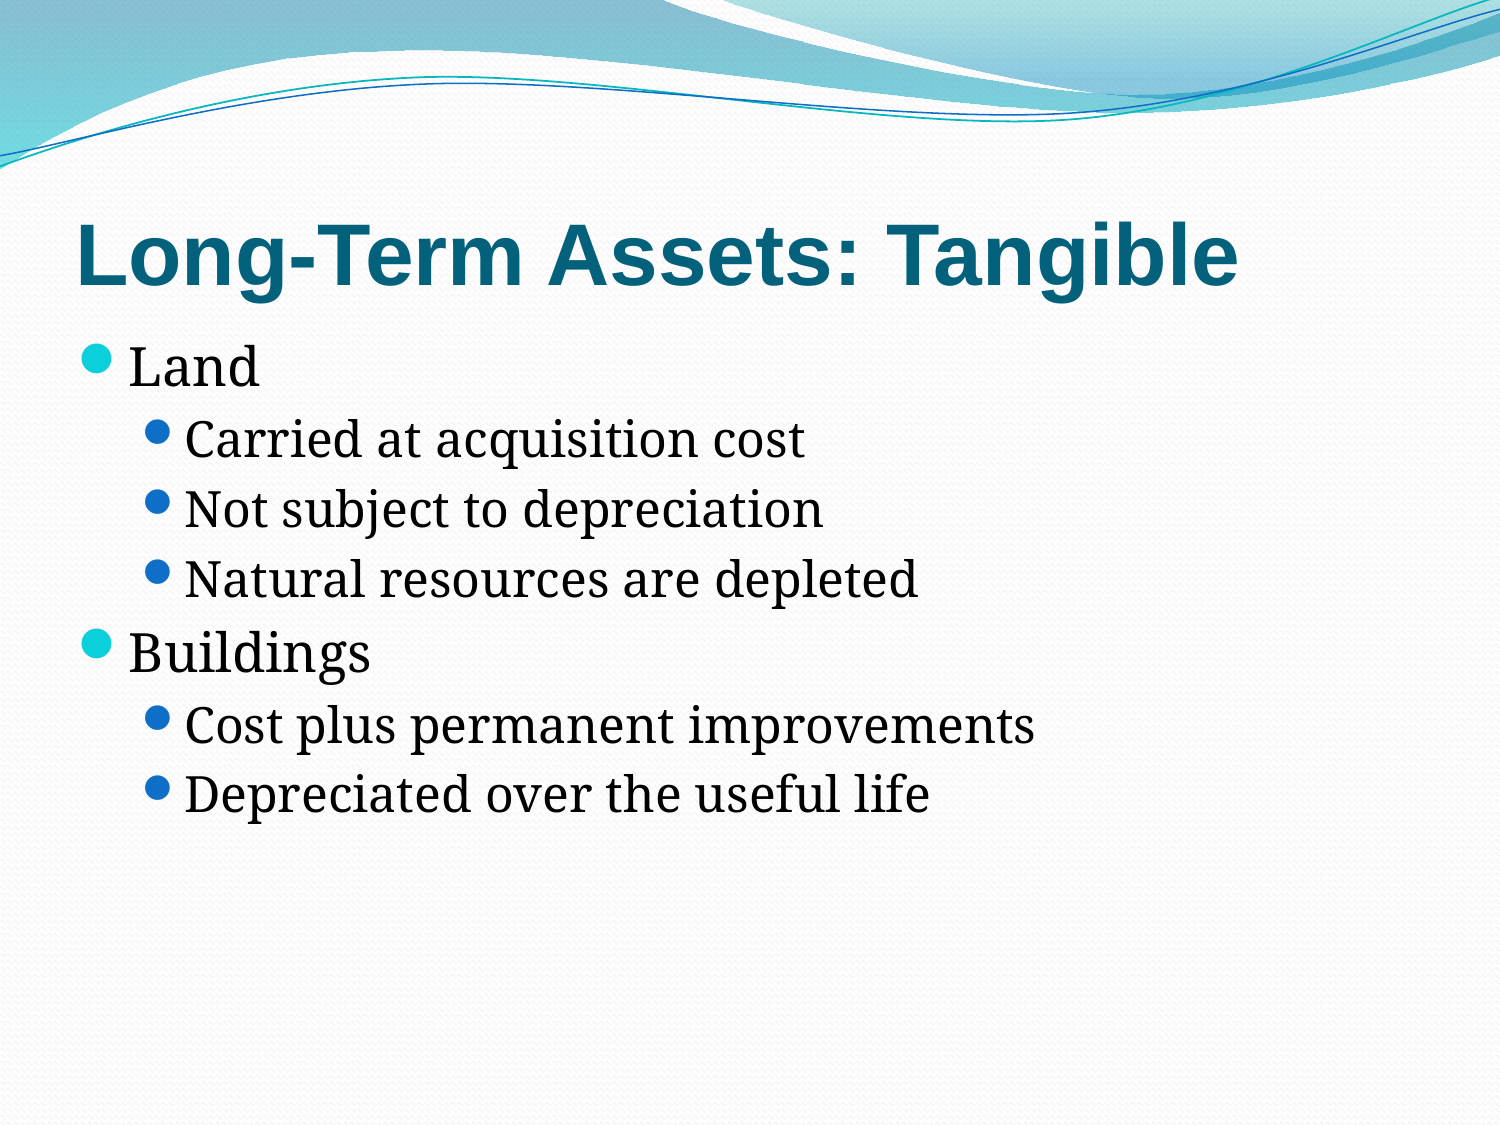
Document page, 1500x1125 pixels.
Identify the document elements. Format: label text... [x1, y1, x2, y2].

list Land Carried at acquisition cost Not subject to depreciation Natural resources are depleted Buildings Cost plus permanent improvements Depreciated over the useful life [62, 324, 1366, 1000]
title Long-Term Assets: Tangible [75, 115, 1425, 303]
